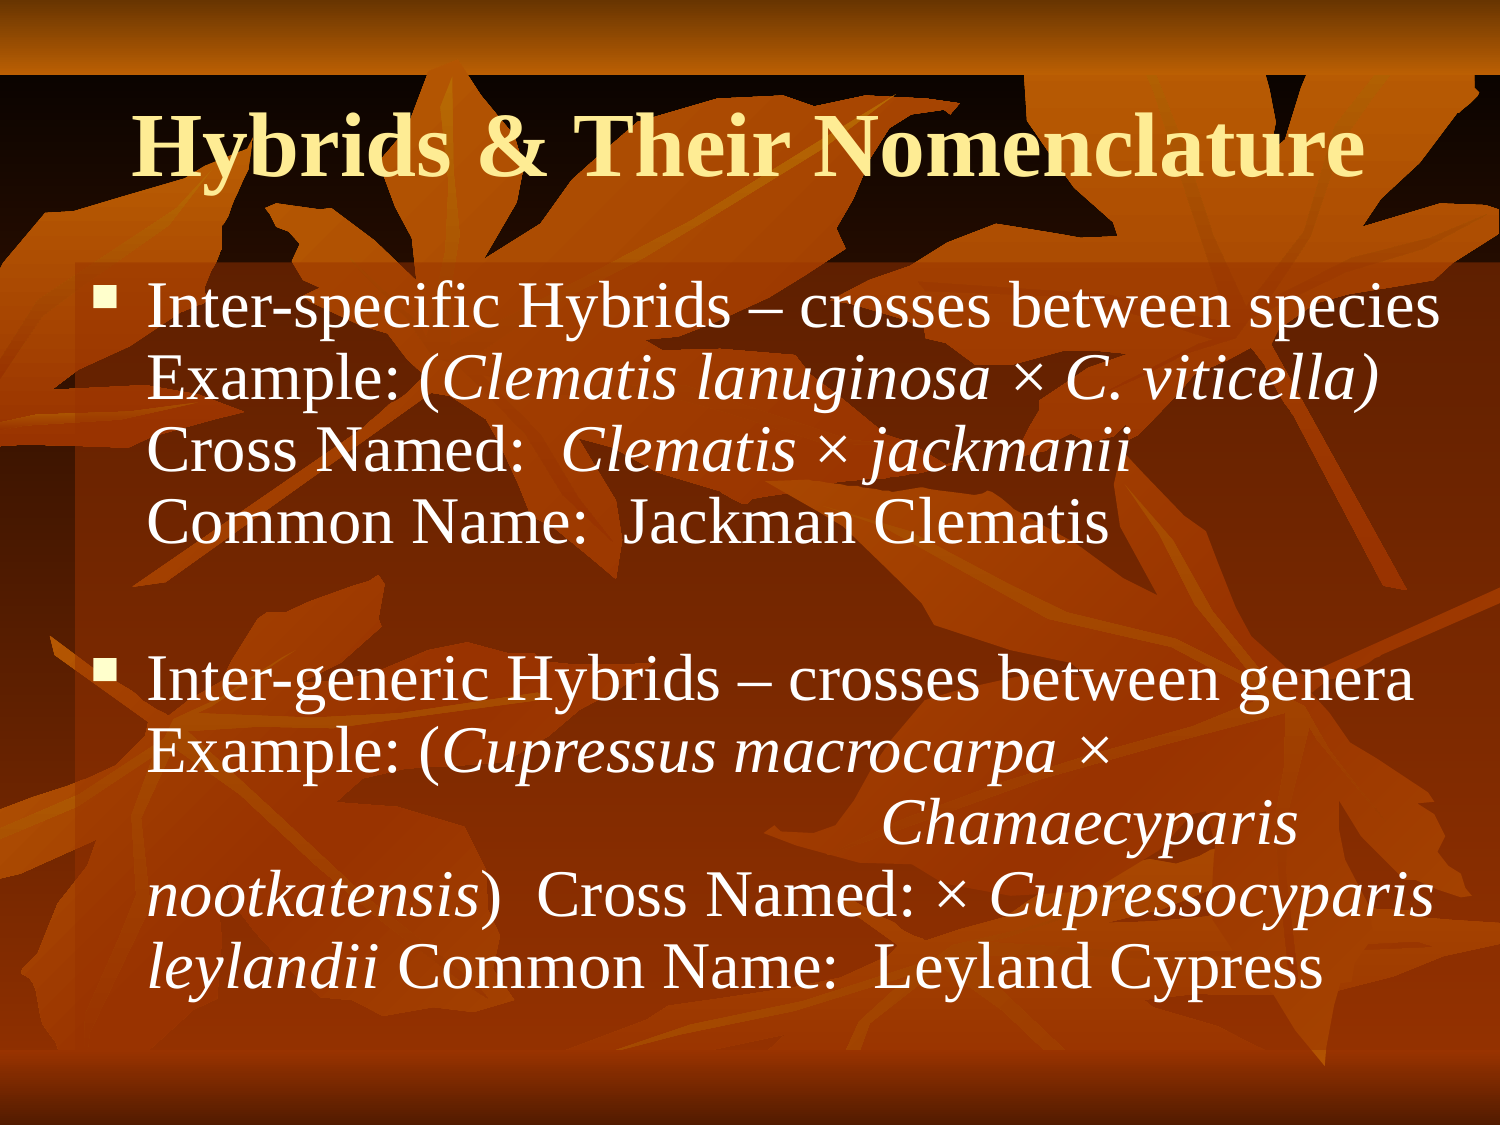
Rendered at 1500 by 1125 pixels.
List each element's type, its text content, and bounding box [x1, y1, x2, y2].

list Inter-specific Hybrids – crosses between species Example: (Clematis lanuginosa × C. viticella) Cross Named: Clematis × jackmanii Common Name: Jackman Clematis Inter-generic Hybrids – crosses between genera Example: (Cupressus macrocarpa × Chamaecyparis nootkatensis) Cross Named: × Cupressocyparis leylandii Common Name: Leyland Cypress [75, 262, 1500, 1050]
title Hybrids & Their Nomenclature [75, 45, 1425, 234]
